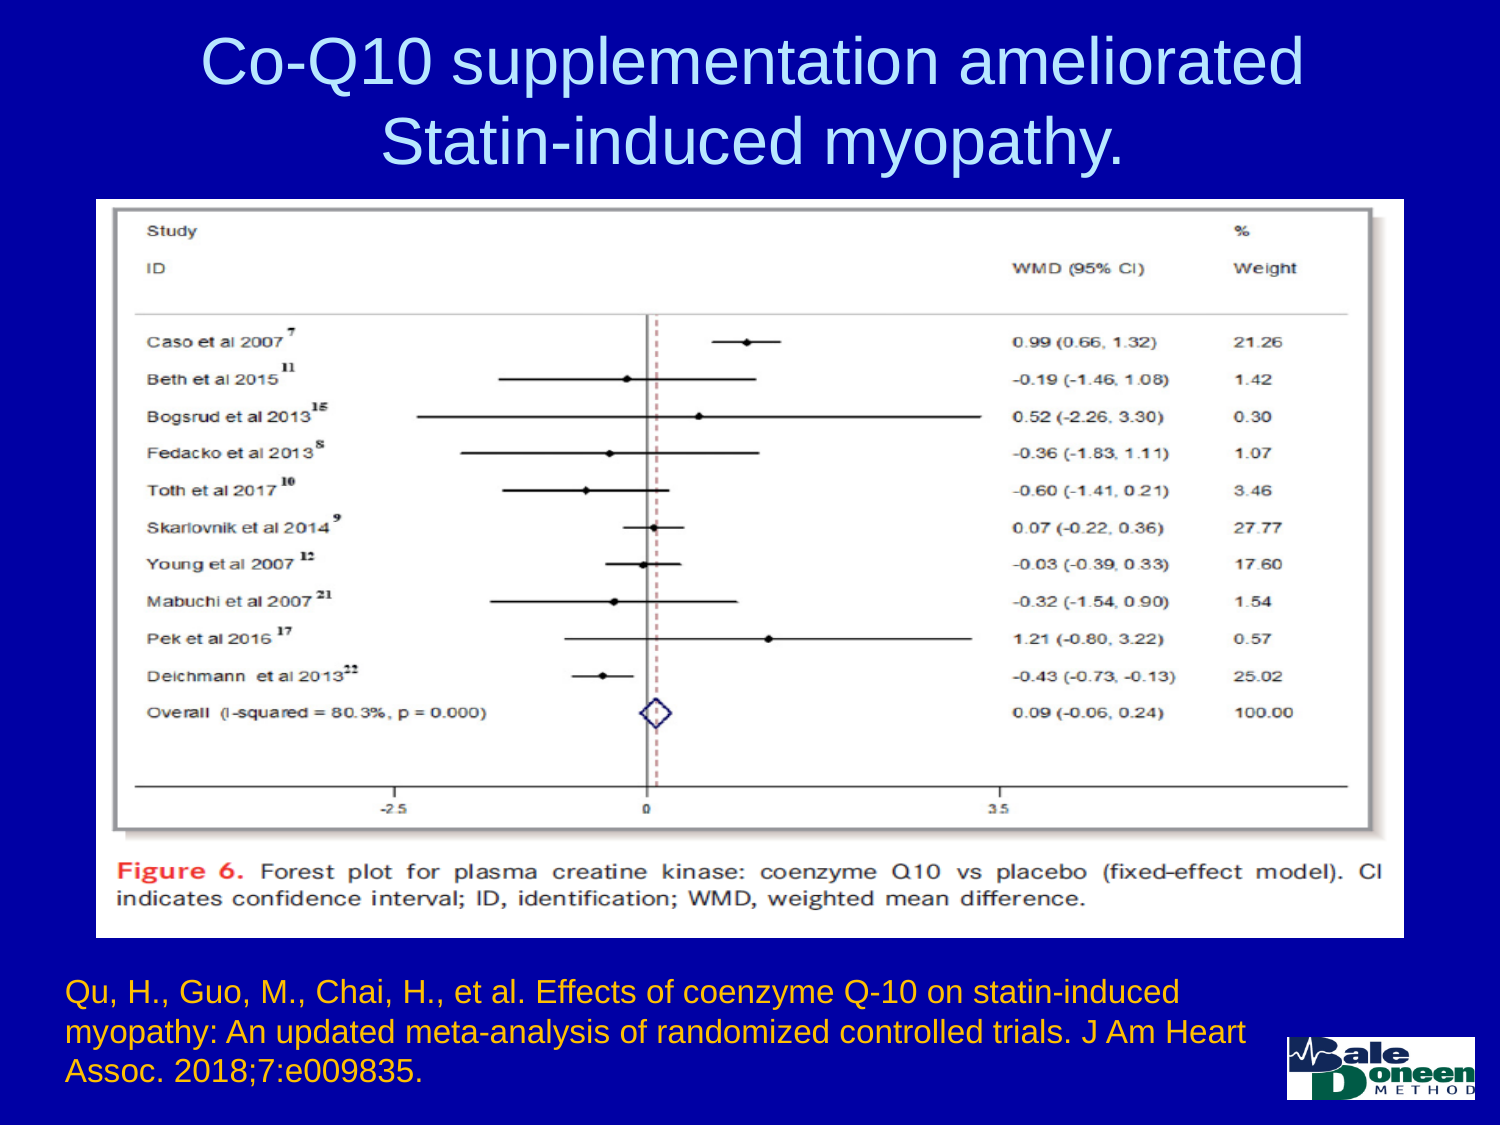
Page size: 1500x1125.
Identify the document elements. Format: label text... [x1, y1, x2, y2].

title Co-Q10 supplementation ameliorated Statin-induced myopathy. [12, 46, 1500, 151]
picture [1287, 1037, 1475, 1100]
text_box Qu, H., Guo, M., Chai, H., et al. Effects of coenzyme Q-10 on statin-induced myopathy: An updated meta-analysis of randomized controlled trials. J Am Heart Assoc. 2018;7:e009835. [49, 962, 1306, 1097]
picture [95, 199, 1405, 938]
